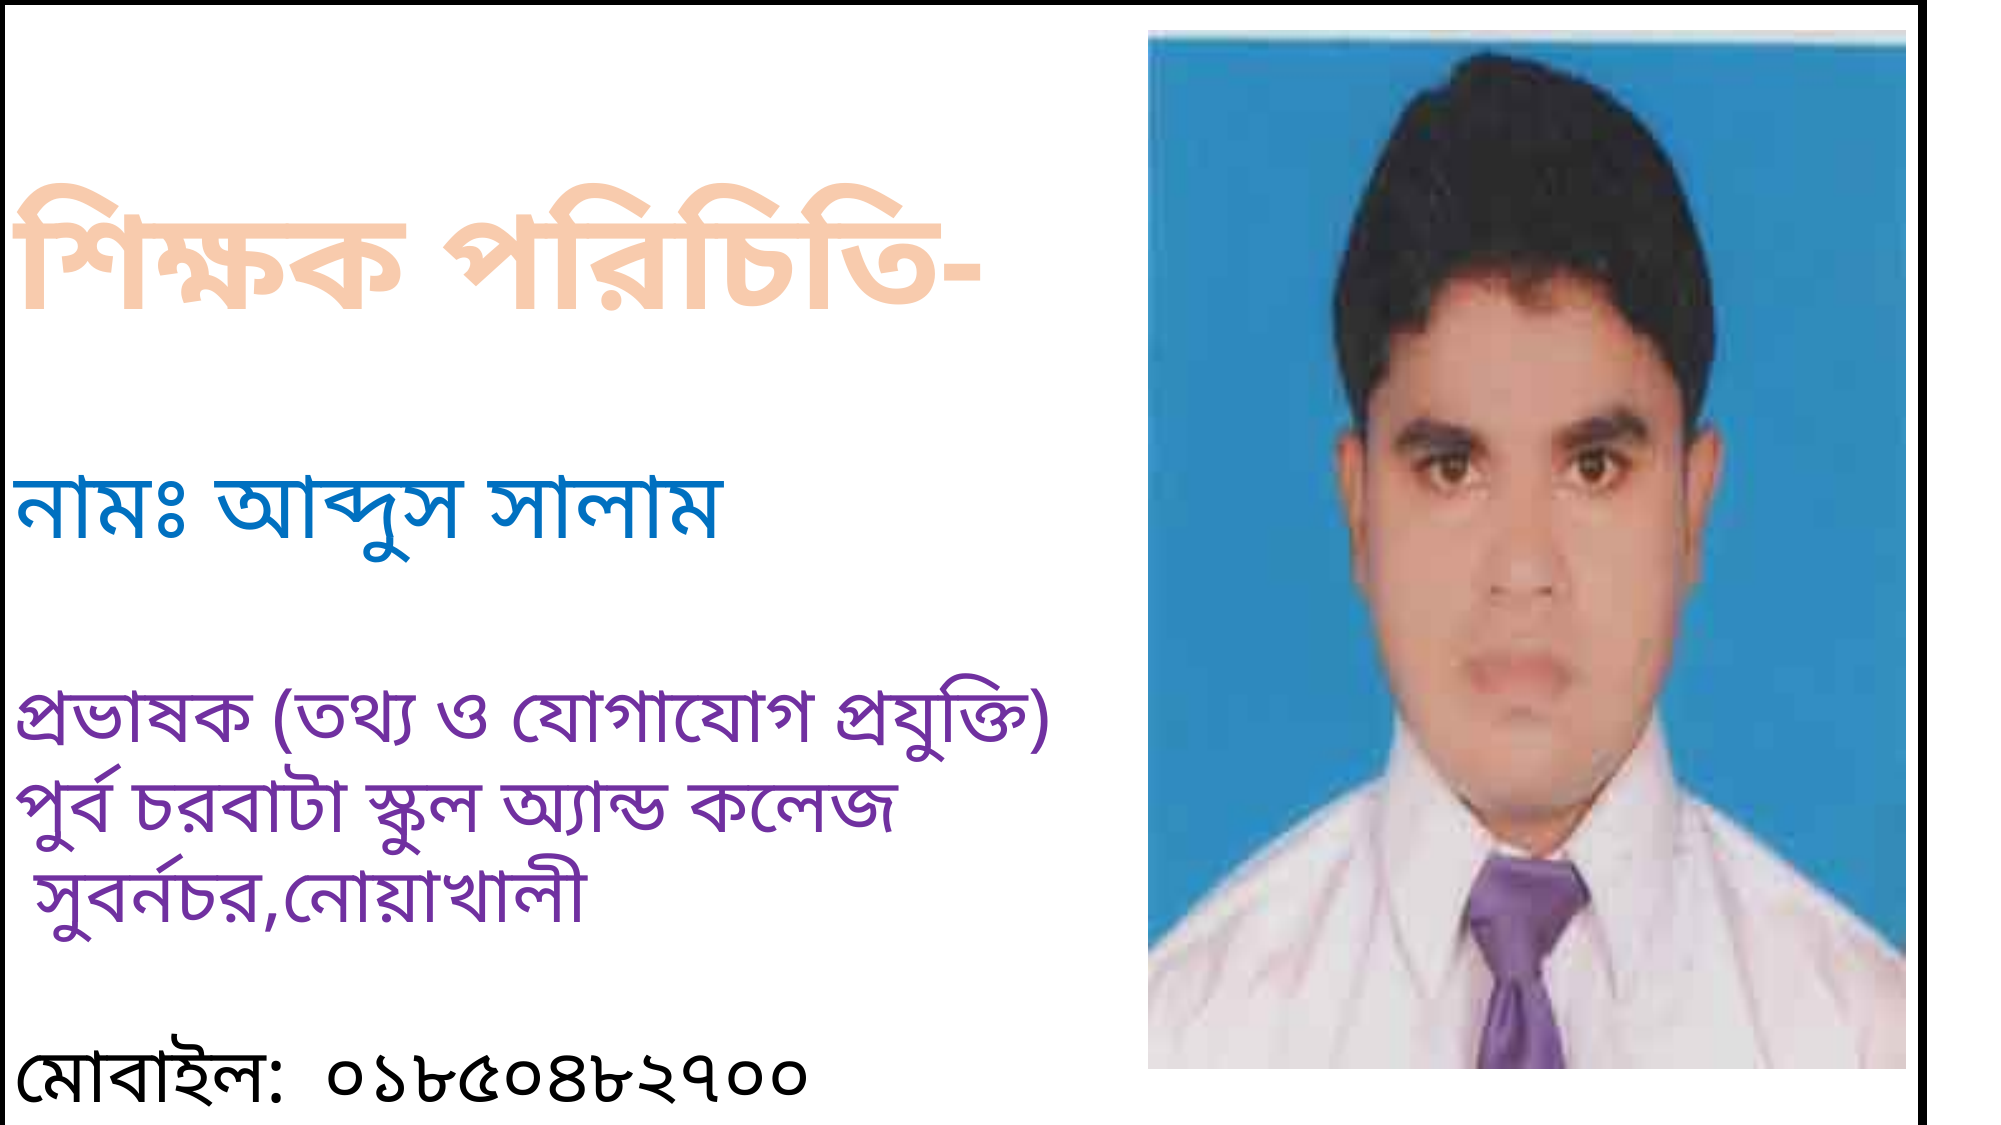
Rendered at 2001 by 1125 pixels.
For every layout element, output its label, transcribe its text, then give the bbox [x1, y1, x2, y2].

picture [1148, 30, 1906, 1069]
text_box শিক্ষক পরিচিতি- নামঃ আব্দুস সালাম প্রভাষক (তথ্য ও যোগাযোগ প্রযুক্তি) পুর্ব চরবাটা স্কুল অ্যান্ড কলেজ সুবর্নচর,নোয়াখালী মোবাইল: ০১৮৫০৪৮২৭০০ [0, 0, 1923, 1125]
